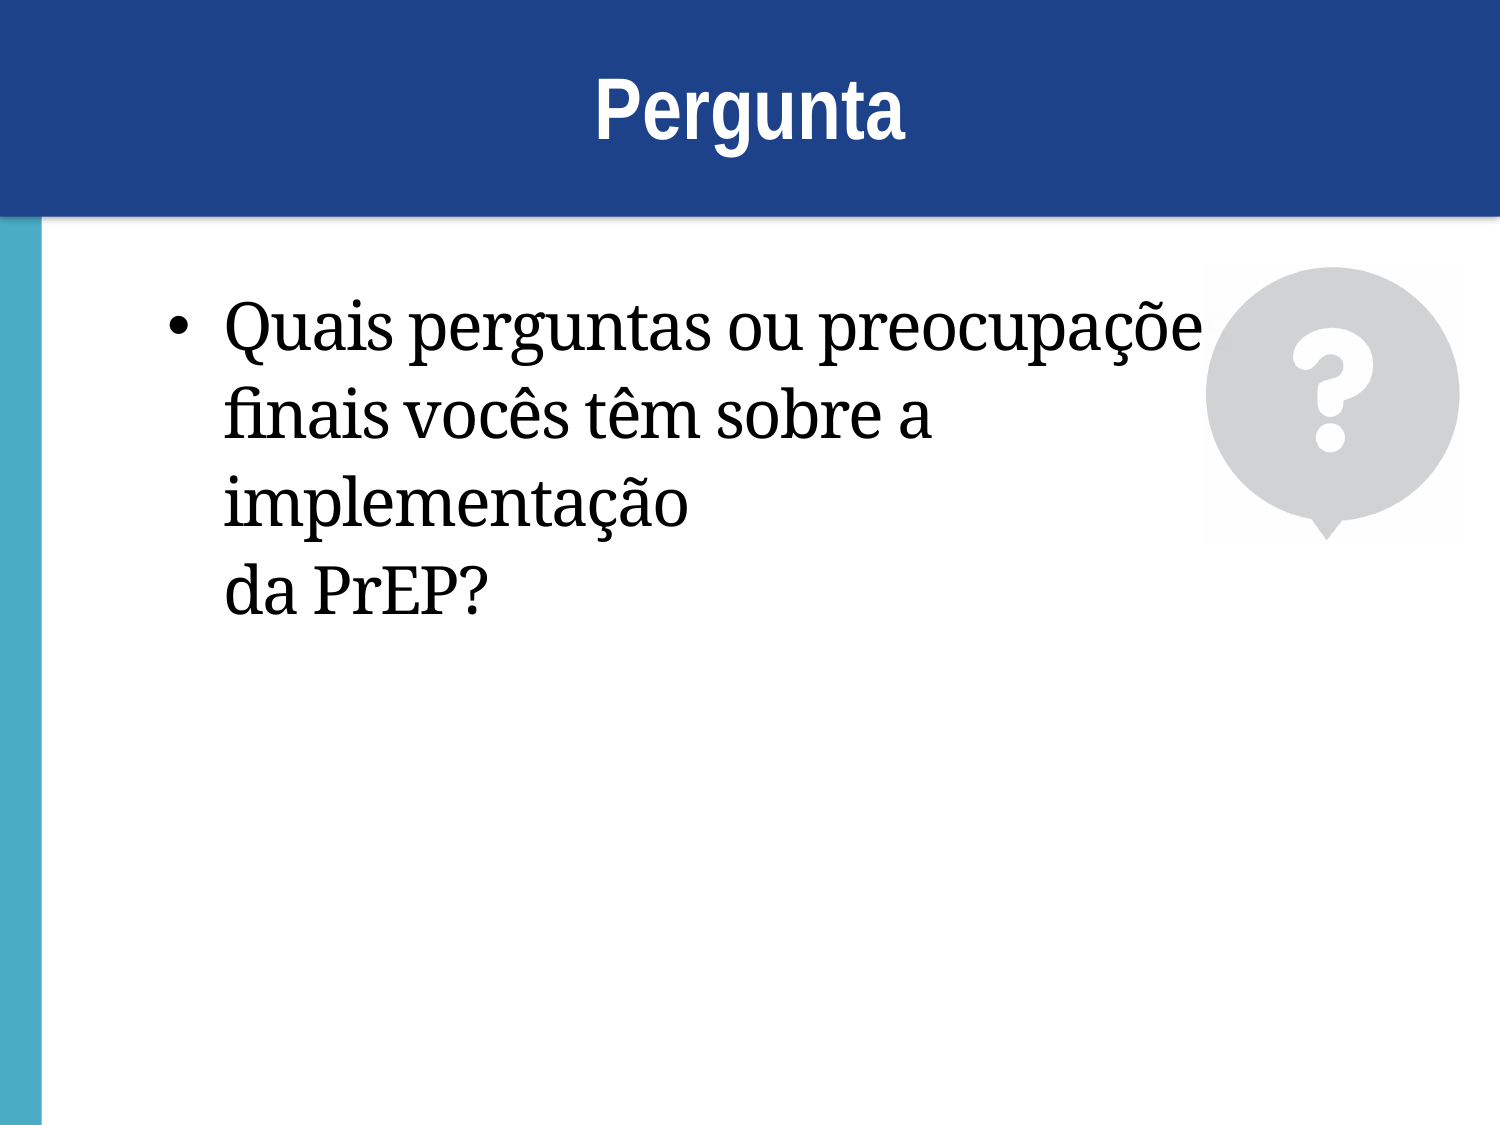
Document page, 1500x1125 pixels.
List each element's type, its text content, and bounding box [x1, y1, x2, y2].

picture [1203, 264, 1464, 545]
title Pergunta [75, 34, 1425, 176]
list Quais perguntas ou preocupações finais vocês têm sobre a implementação da PrEP? [152, 268, 1425, 999]
